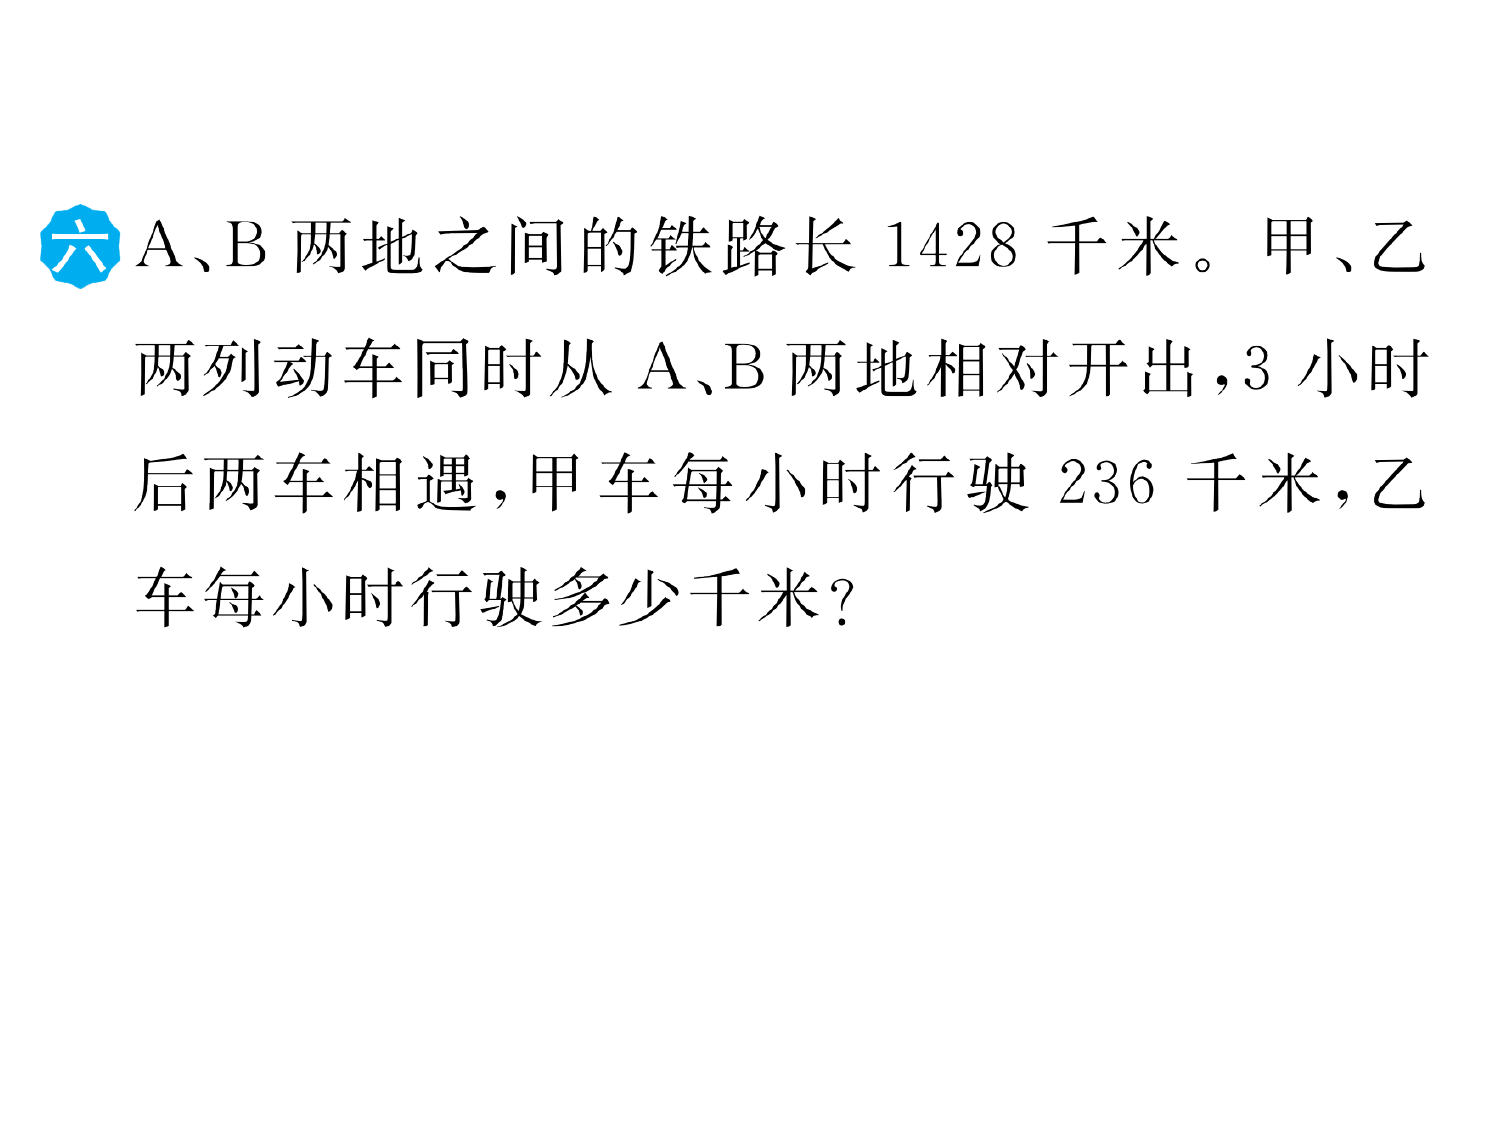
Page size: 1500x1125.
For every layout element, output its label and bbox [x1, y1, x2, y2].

picture [35, 177, 1453, 992]
